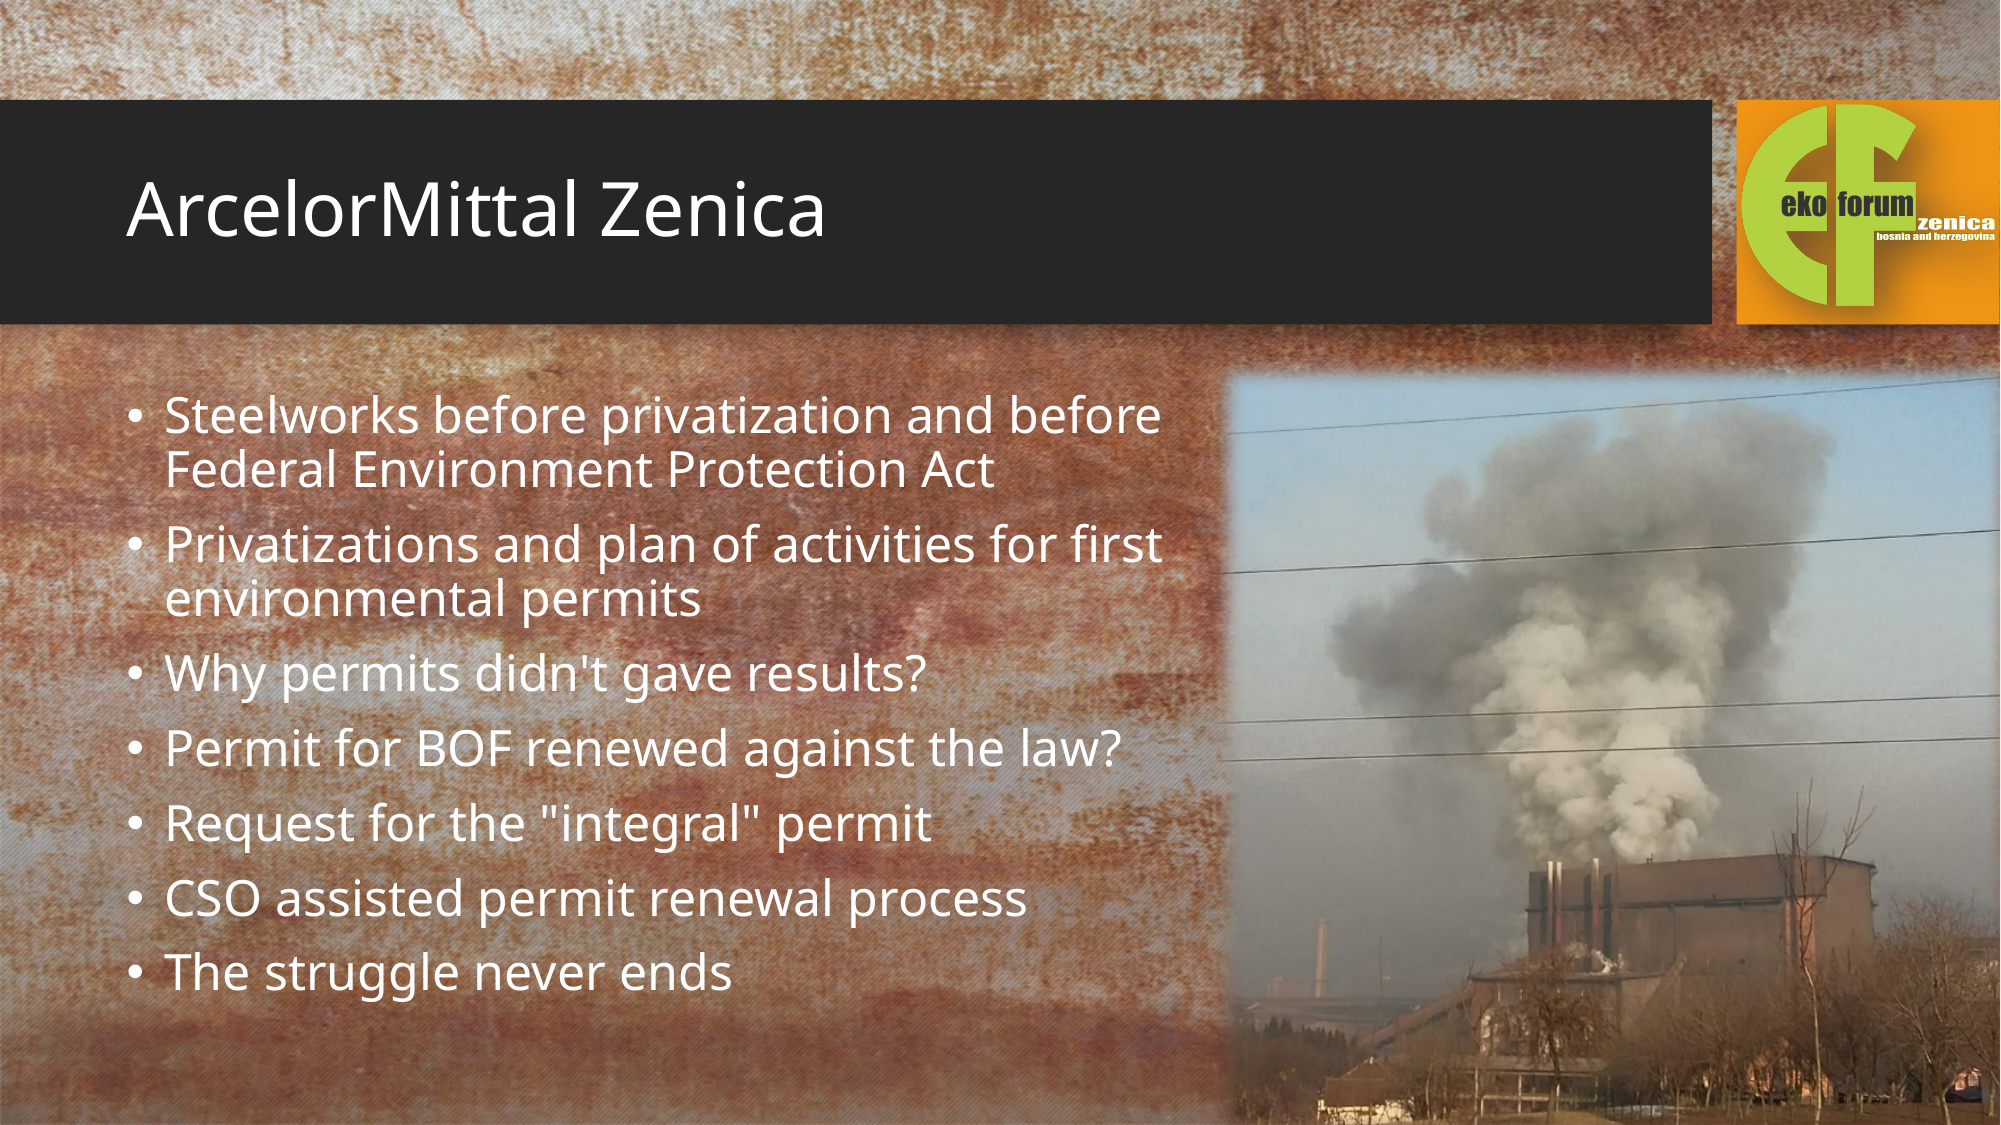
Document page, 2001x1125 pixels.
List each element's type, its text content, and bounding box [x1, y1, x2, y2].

picture [0, 0, 2001, 1125]
title ArcelorMittal Zenica [111, 123, 1689, 301]
picture [1741, 104, 1995, 306]
list Steelworks before privatization and before Federal Environment Protection Act Privatizations and plan of activities for first environmental permits Why permits didn't gave results? Permit for BOF renewed against the law? Request for the "integral" permit CSO assisted permit renewal process The struggle never ends [111, 383, 1208, 1125]
